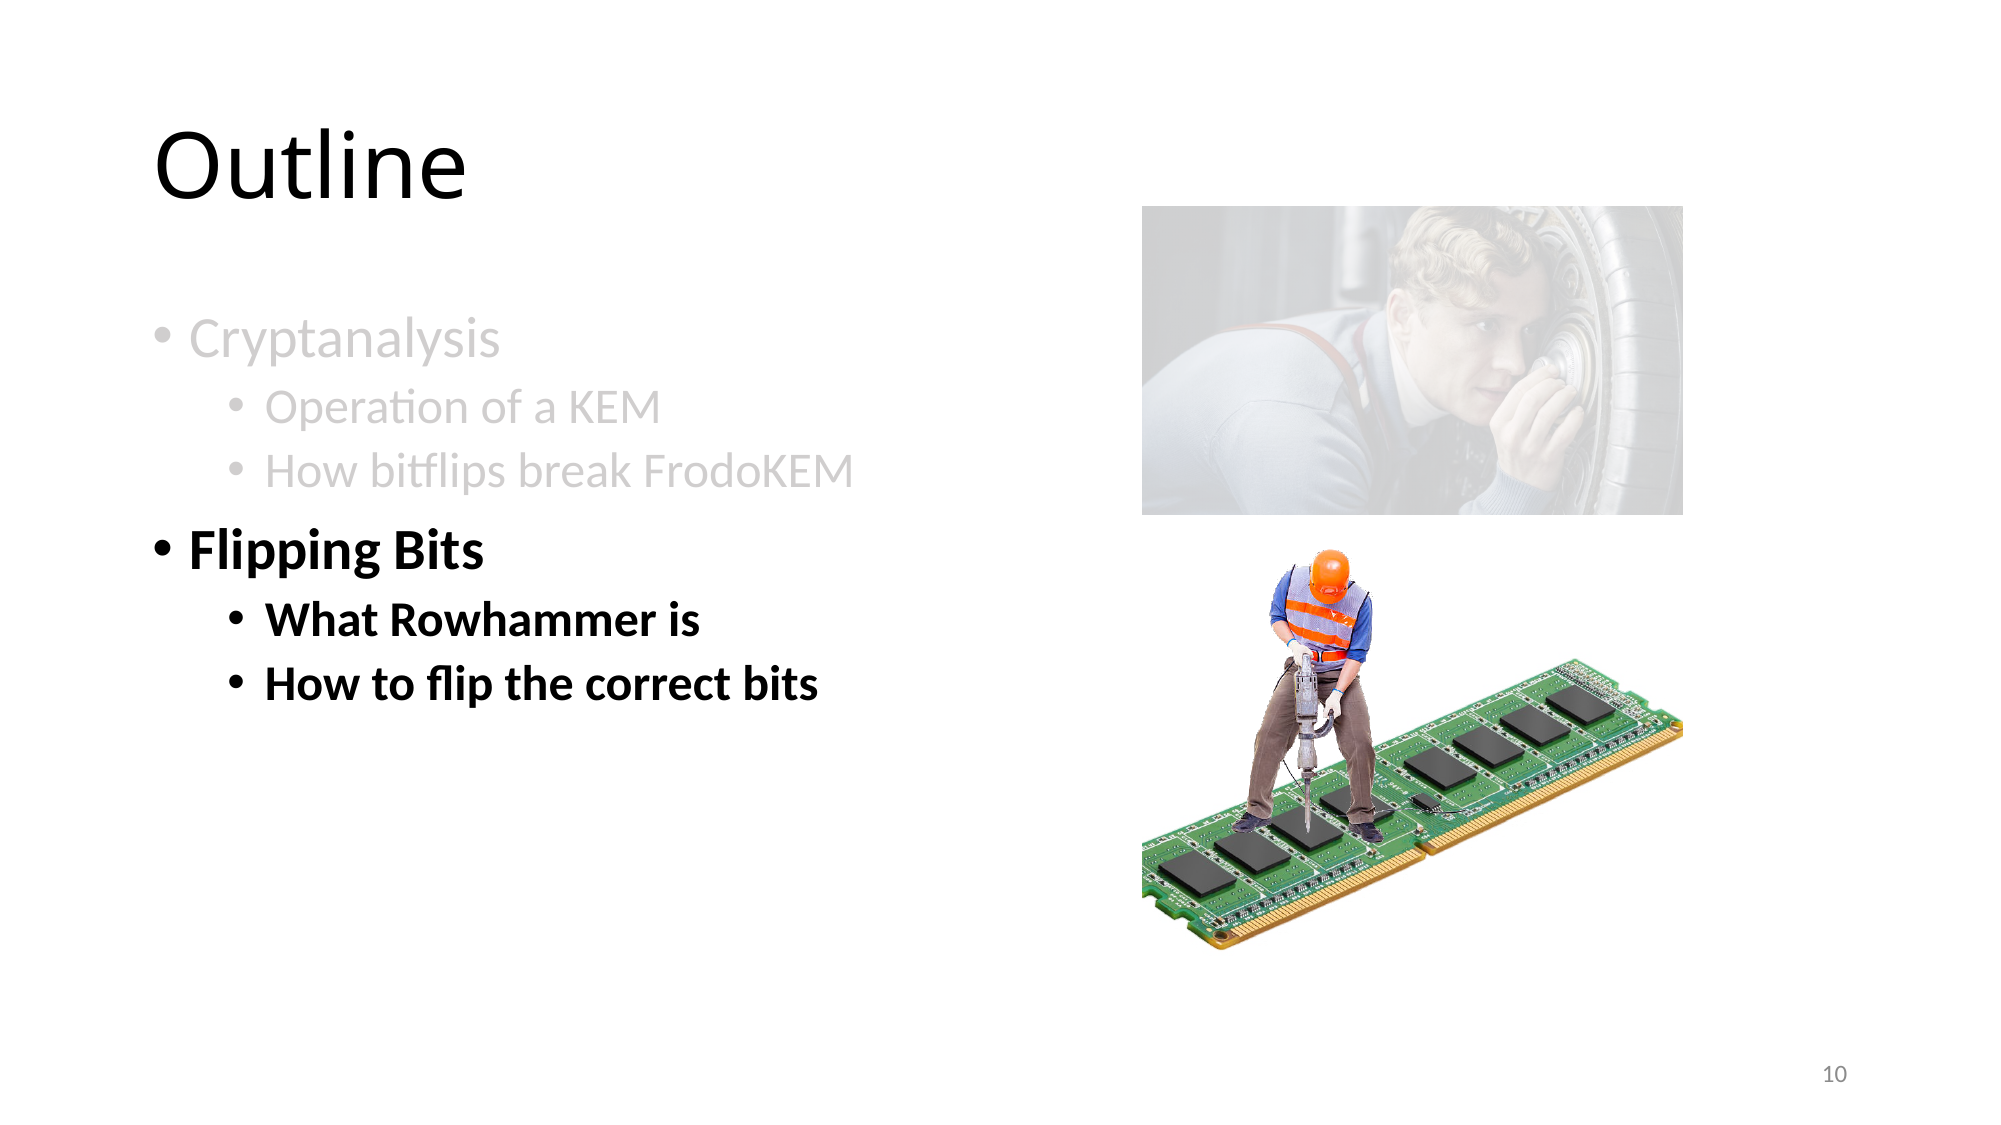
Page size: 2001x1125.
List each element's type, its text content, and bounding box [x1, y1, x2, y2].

picture [1142, 544, 1683, 958]
slide_number 10 [1412, 1042, 1863, 1103]
picture [1142, 206, 1683, 515]
list Cryptanalysis Operation of a KEM How bitflips break FrodoKEM Flipping Bits What Rowhammer is How to flip the correct bits [137, 299, 1863, 1014]
title Outline [137, 59, 1863, 278]
